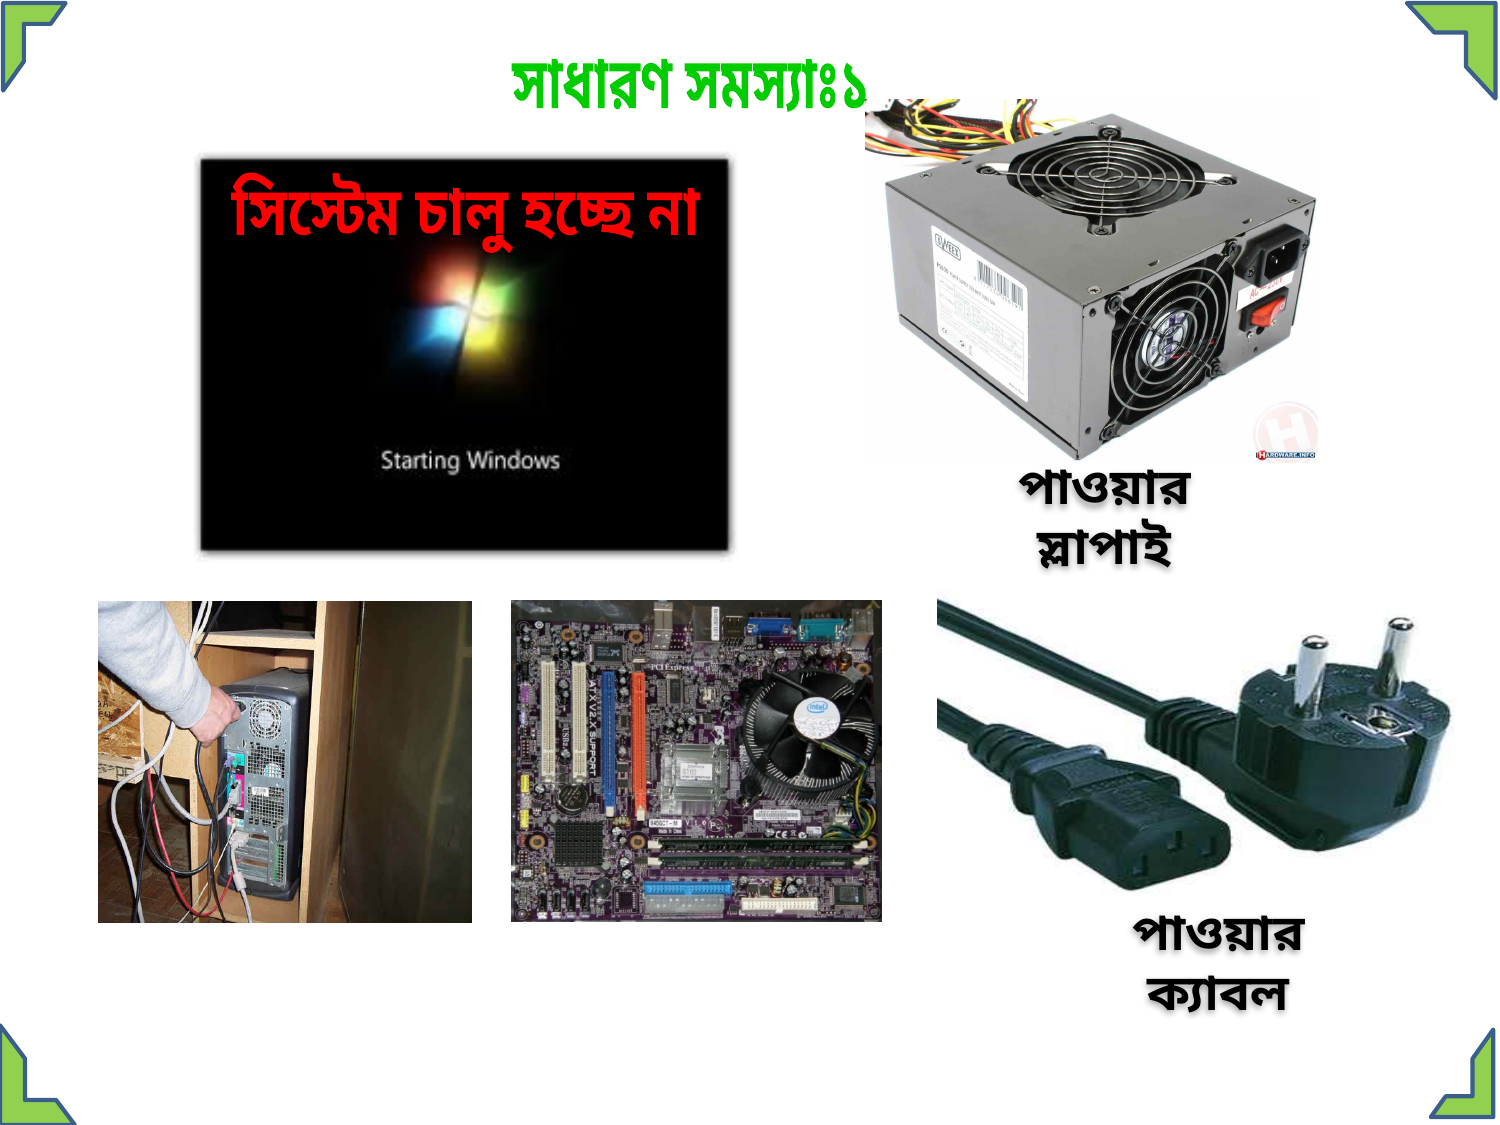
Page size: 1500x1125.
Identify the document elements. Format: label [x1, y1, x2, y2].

picture [865, 98, 1318, 463]
picture [937, 537, 1466, 938]
text_box [0, 2, 1496, 1125]
picture [193, 151, 739, 562]
picture [511, 600, 882, 922]
picture [98, 601, 472, 923]
